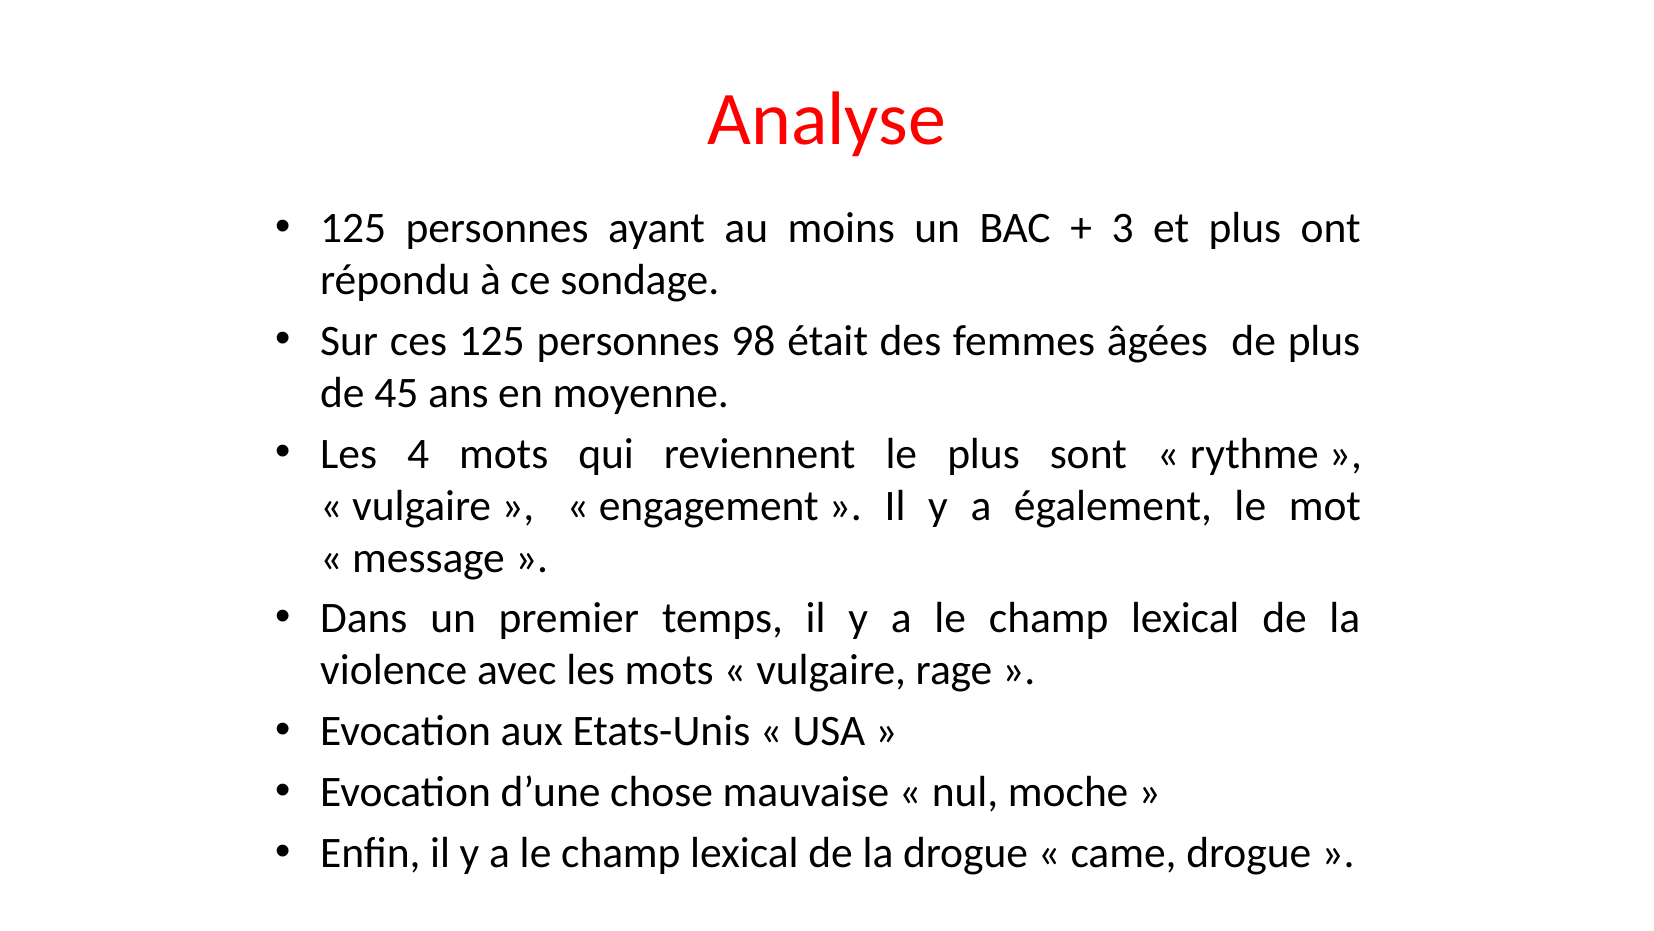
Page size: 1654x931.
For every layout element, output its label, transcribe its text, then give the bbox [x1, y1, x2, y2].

text_box Analyse [268, 37, 1385, 193]
text_box 125 personnes ayant au moins un BAC + 3 et plus ont répondu à ce sondage. Sur ces 125 personnes 98 était des femmes âgées de plus de 45 ans en moyenne. Les 4 mots qui reviennent le plus sont « rythme », « vulgaire », « engagement ». Il y a également, le mot « message ». Dans un premier temps, il y a le champ lexical de la violence avec les mots « vulgaire, rage ». Evocation aux Etats-Unis « USA » Evocation d’une chose mauvaise « nul, moche » Enfin, il y a le champ lexical de la drogue « came, drogue ». [260, 191, 1377, 901]
